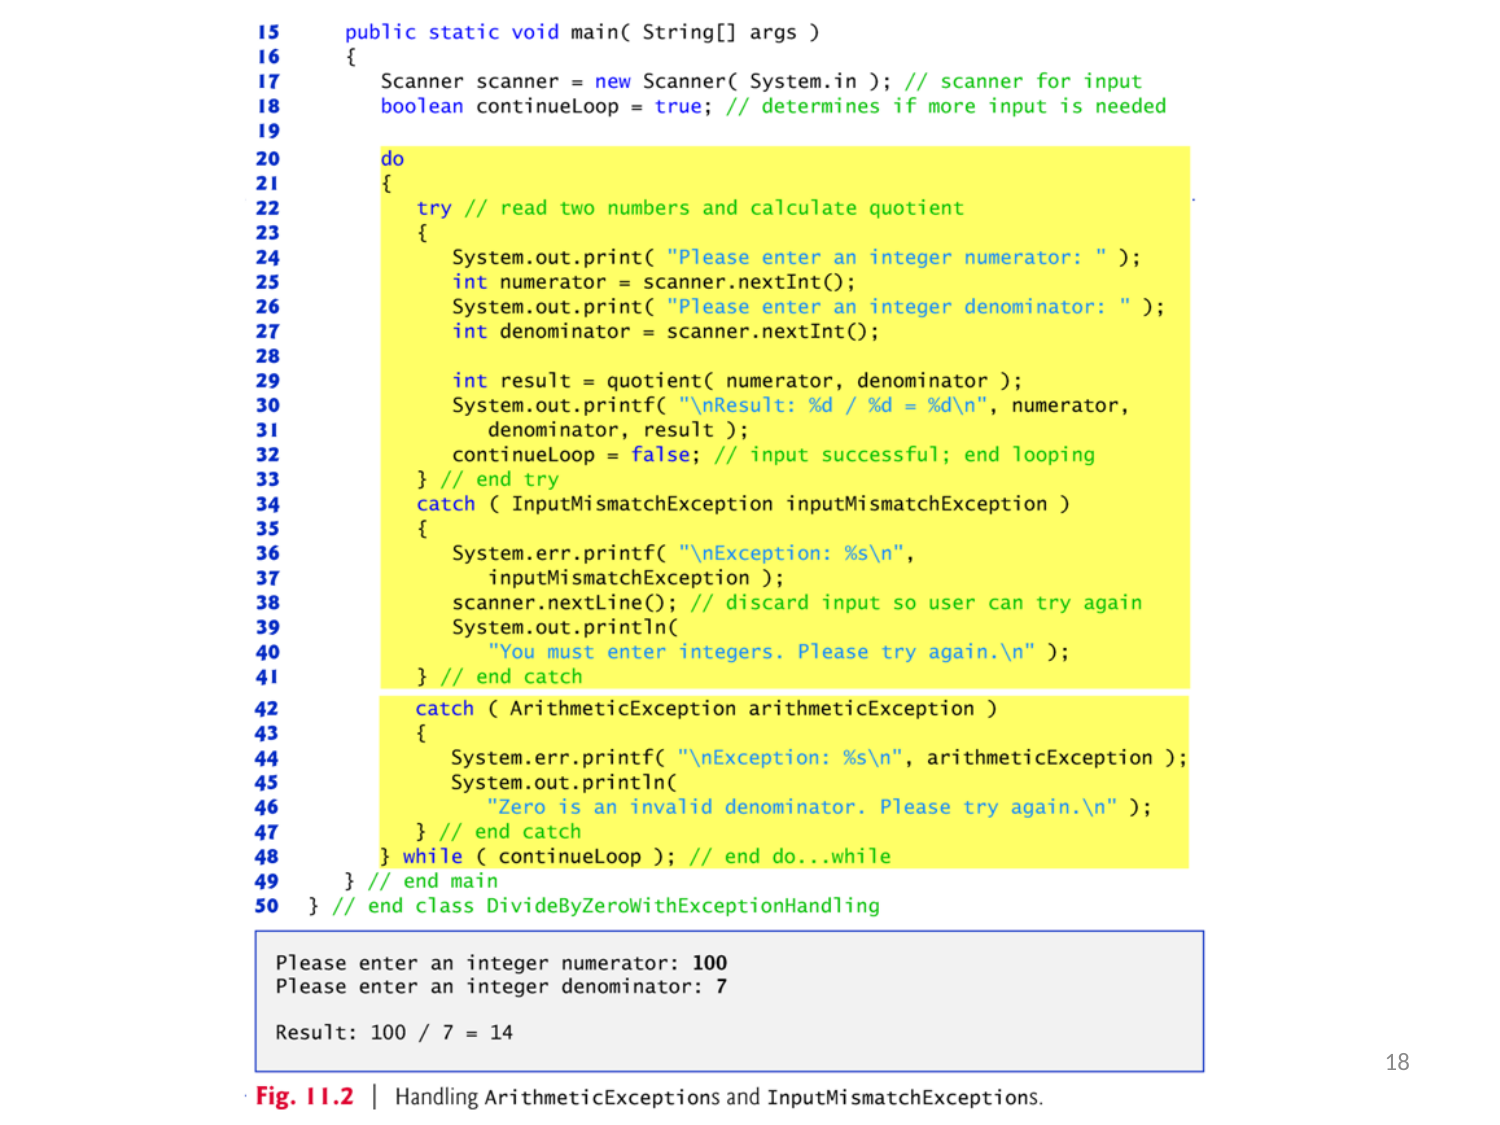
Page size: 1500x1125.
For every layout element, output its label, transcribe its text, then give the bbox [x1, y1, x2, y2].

slide_number 18 [1241, 1030, 1425, 1091]
picture [240, 18, 1238, 1120]
